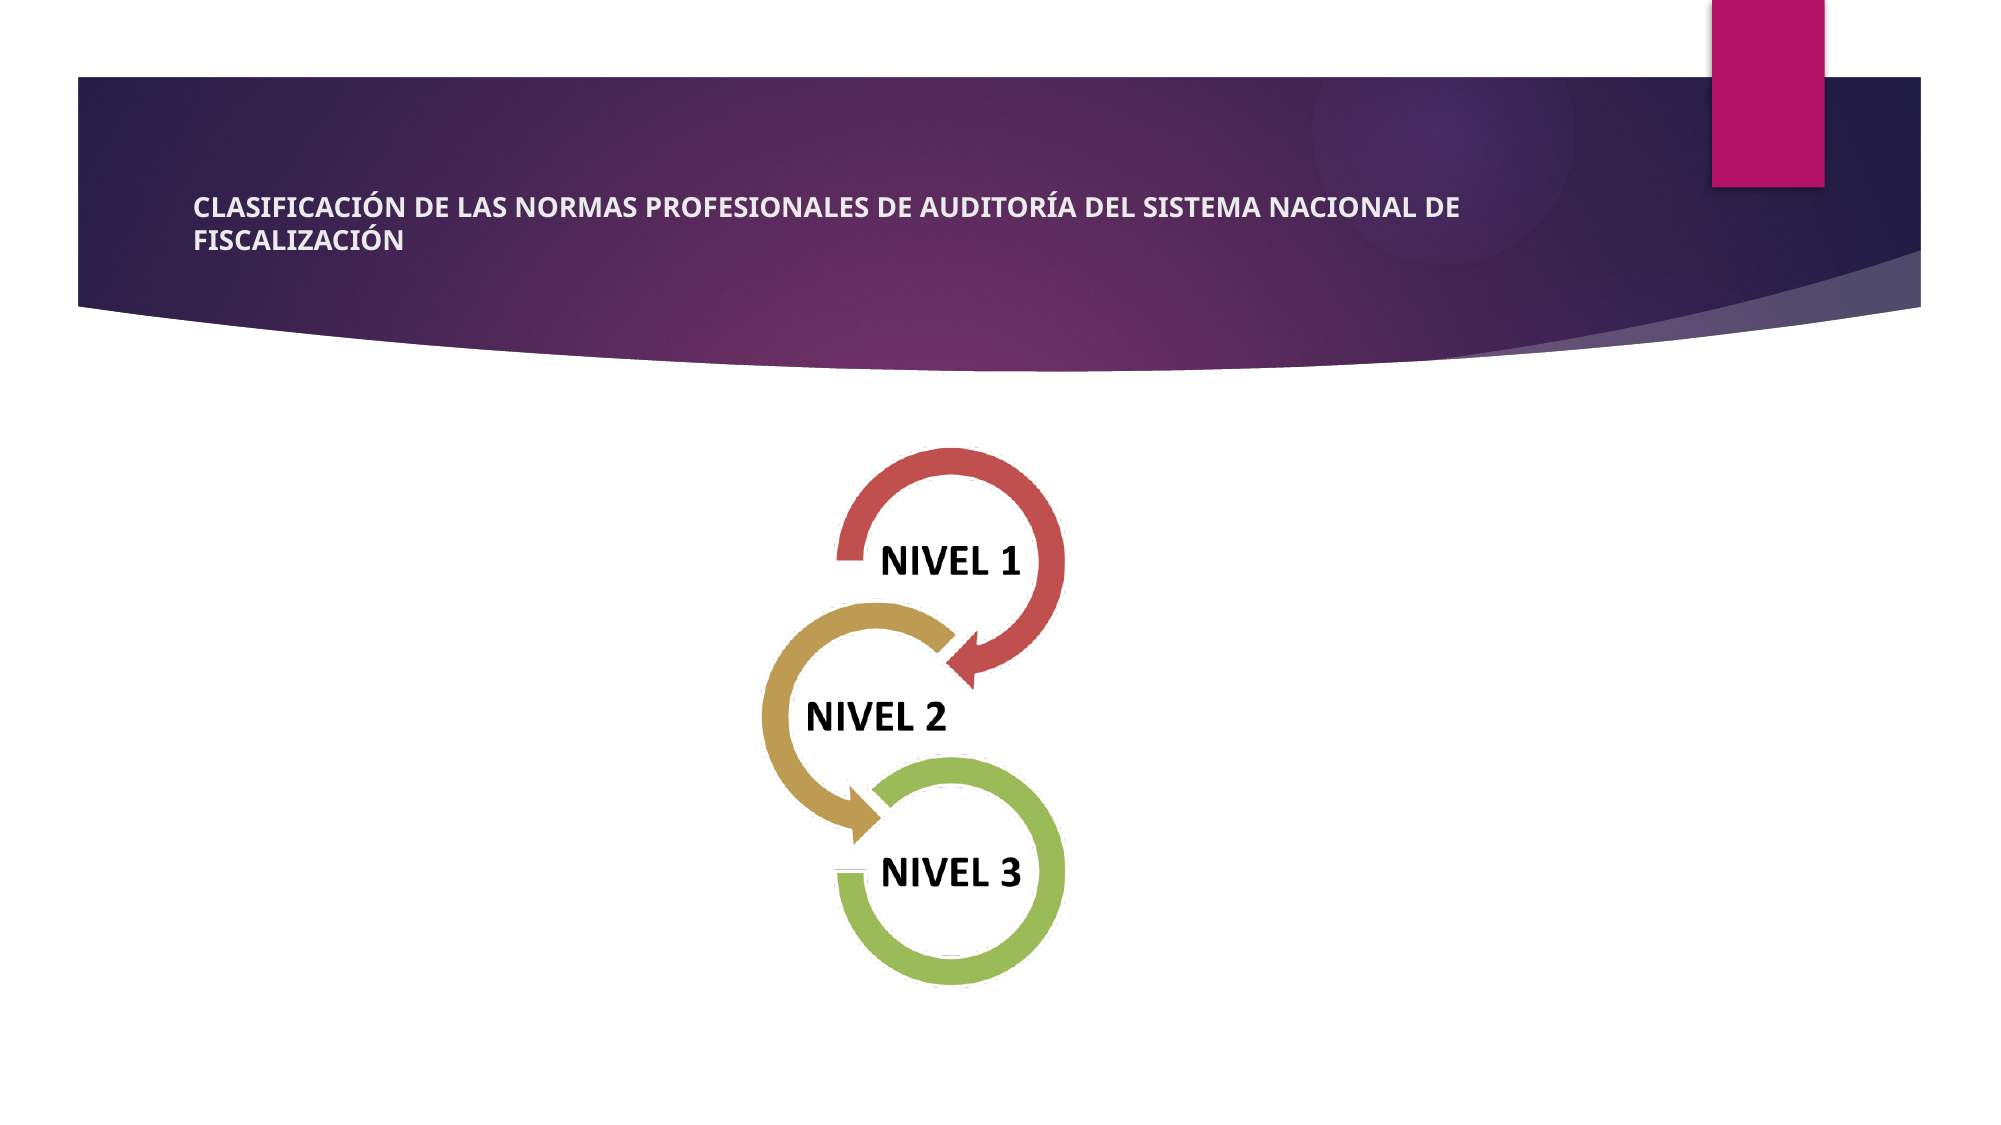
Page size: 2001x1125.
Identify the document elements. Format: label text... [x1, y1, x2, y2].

title CLASIFICACIÓN DE LAS NORMAS PROFESIONALES DE AUDITORÍA DEL SISTEMA NACIONAL DE FISCALIZACIÓN [177, 181, 1616, 298]
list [568, 426, 1259, 988]
